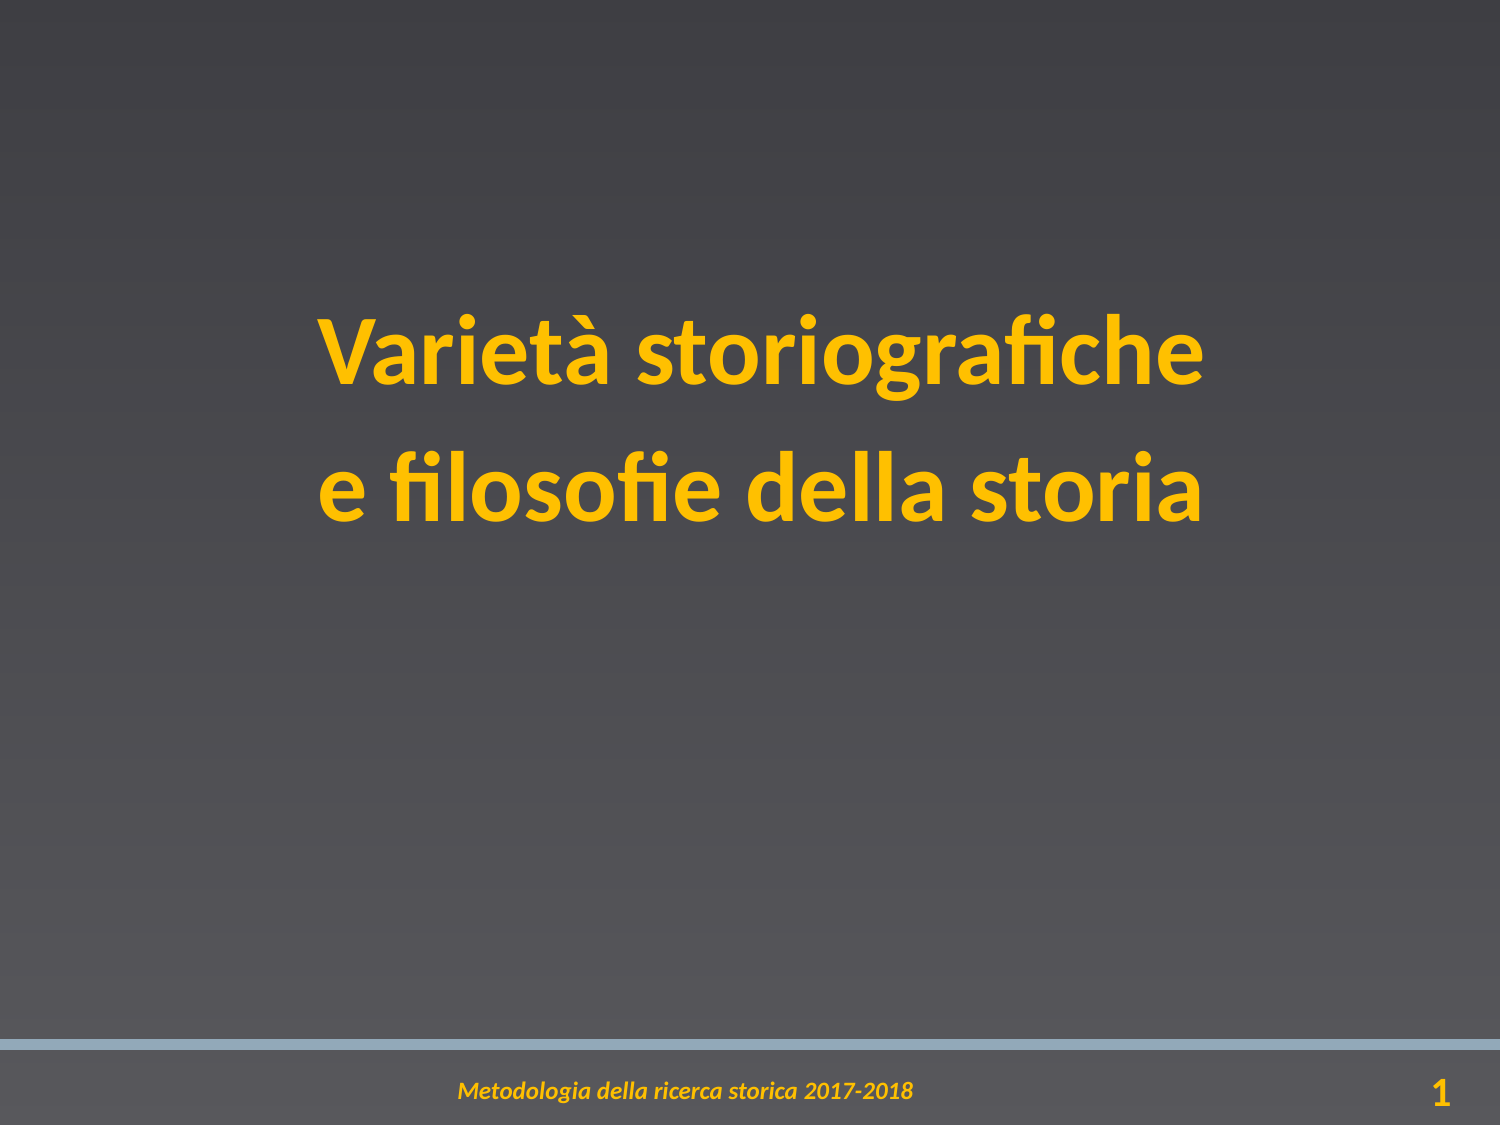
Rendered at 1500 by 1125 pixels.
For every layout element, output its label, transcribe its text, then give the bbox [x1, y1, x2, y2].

list Varietà storiografiche e filosofie della storia [0, 290, 1500, 846]
footer Metodologia della ricerca storica 2017-2018 [301, 1059, 1071, 1120]
slide_number 1 [1357, 1059, 1467, 1120]
